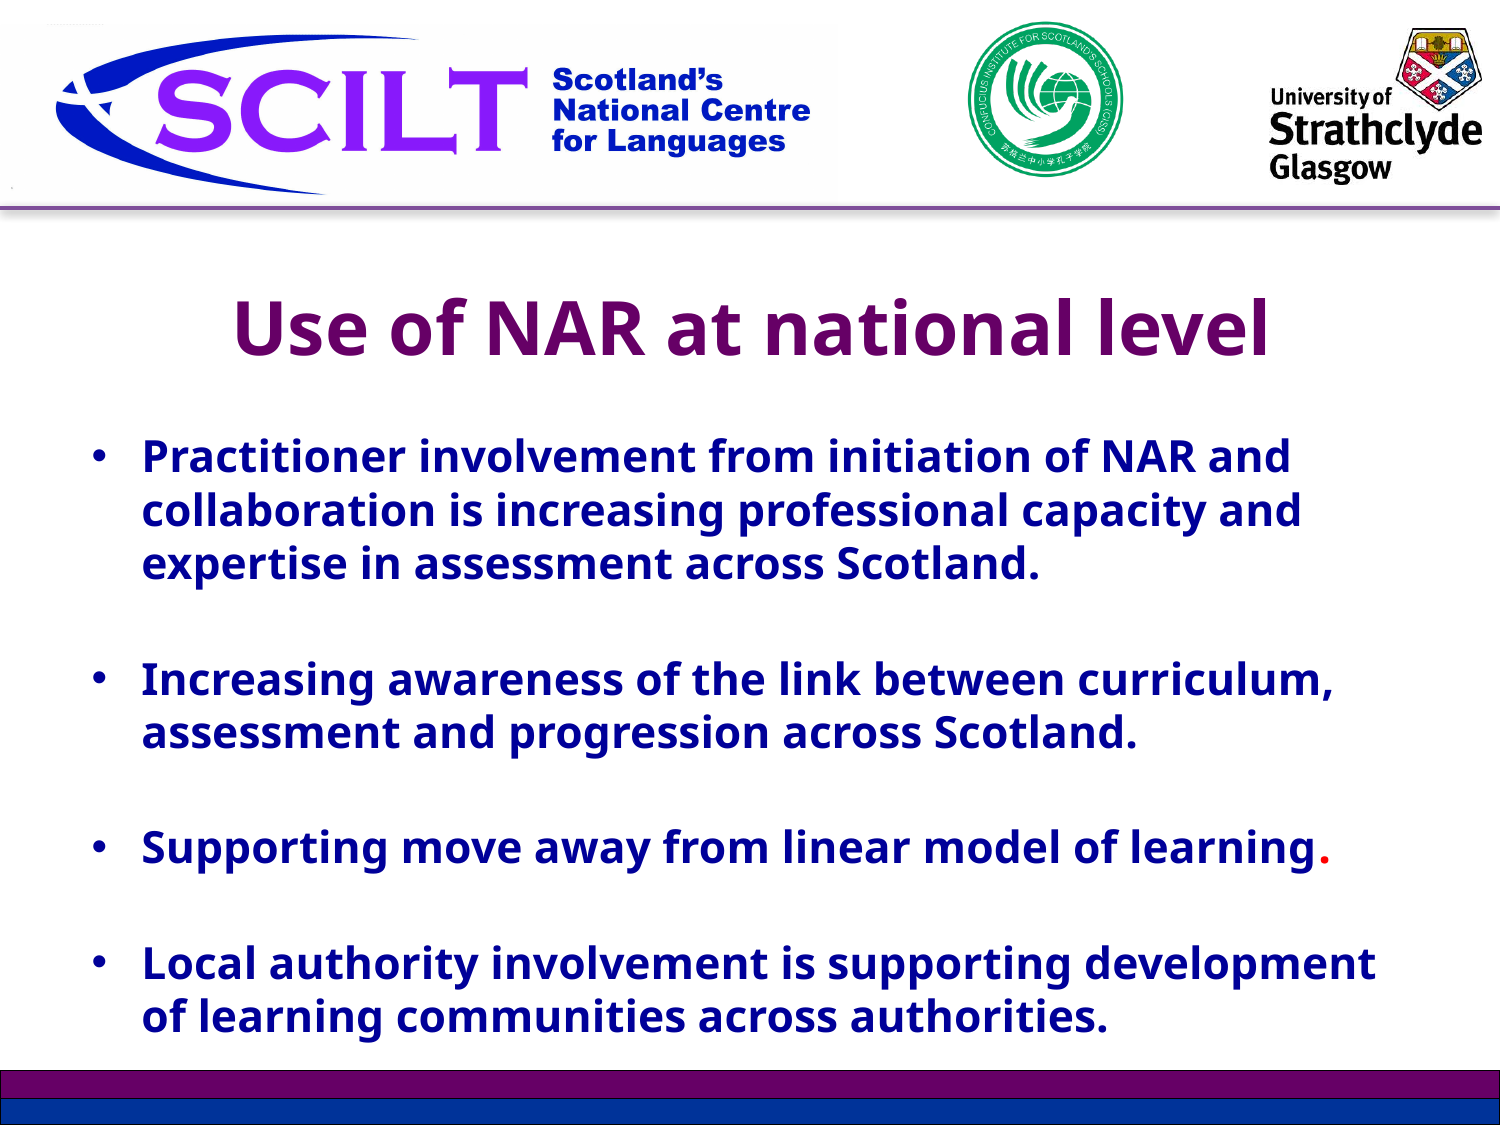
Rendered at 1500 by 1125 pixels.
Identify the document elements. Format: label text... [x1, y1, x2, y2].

picture [1269, 28, 1482, 185]
title Use of NAR at national level [76, 231, 1427, 420]
picture [0, 24, 838, 205]
list Practitioner involvement from initiation of NAR and collaboration is increasing professional capacity and expertise in assessment across Scotland. Increasing awareness of the link between curriculum, assessment and progression across Scotland. Supporting move away from linear model of learning. Local authority involvement is supporting development of learning communities across authorities. [76, 420, 1415, 1057]
picture [950, 3, 1140, 193]
